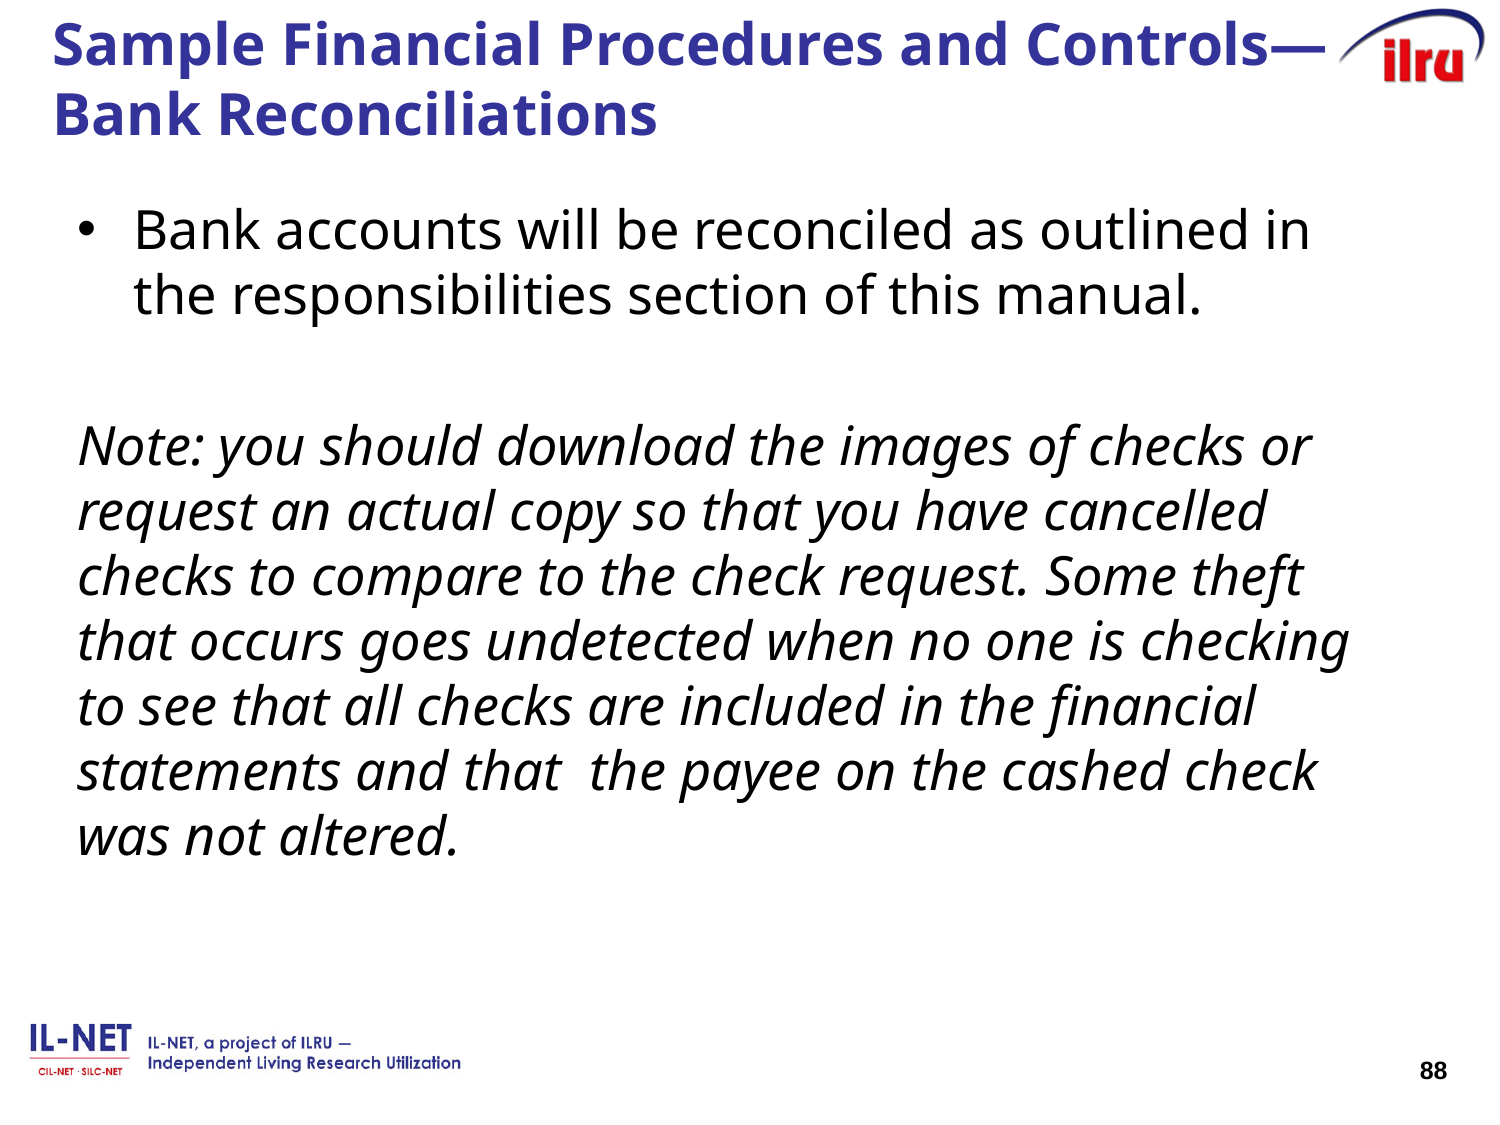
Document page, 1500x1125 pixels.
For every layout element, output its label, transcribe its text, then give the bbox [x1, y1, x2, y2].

list Bank accounts will be reconciled as outlined in the responsibilities section of this manual. Note: you should download the images of checks or request an actual copy so that you have cancelled checks to compare to the check request. Some theft that occurs goes undetected when no one is checking to see that all checks are included in the financial statements and that the payee on the cashed check was not altered. [62, 187, 1425, 988]
picture [1337, 6, 1500, 84]
picture [12, 1005, 478, 1092]
title Sample Financial Procedures and Controls— Bank Reconciliations [37, 12, 1363, 143]
